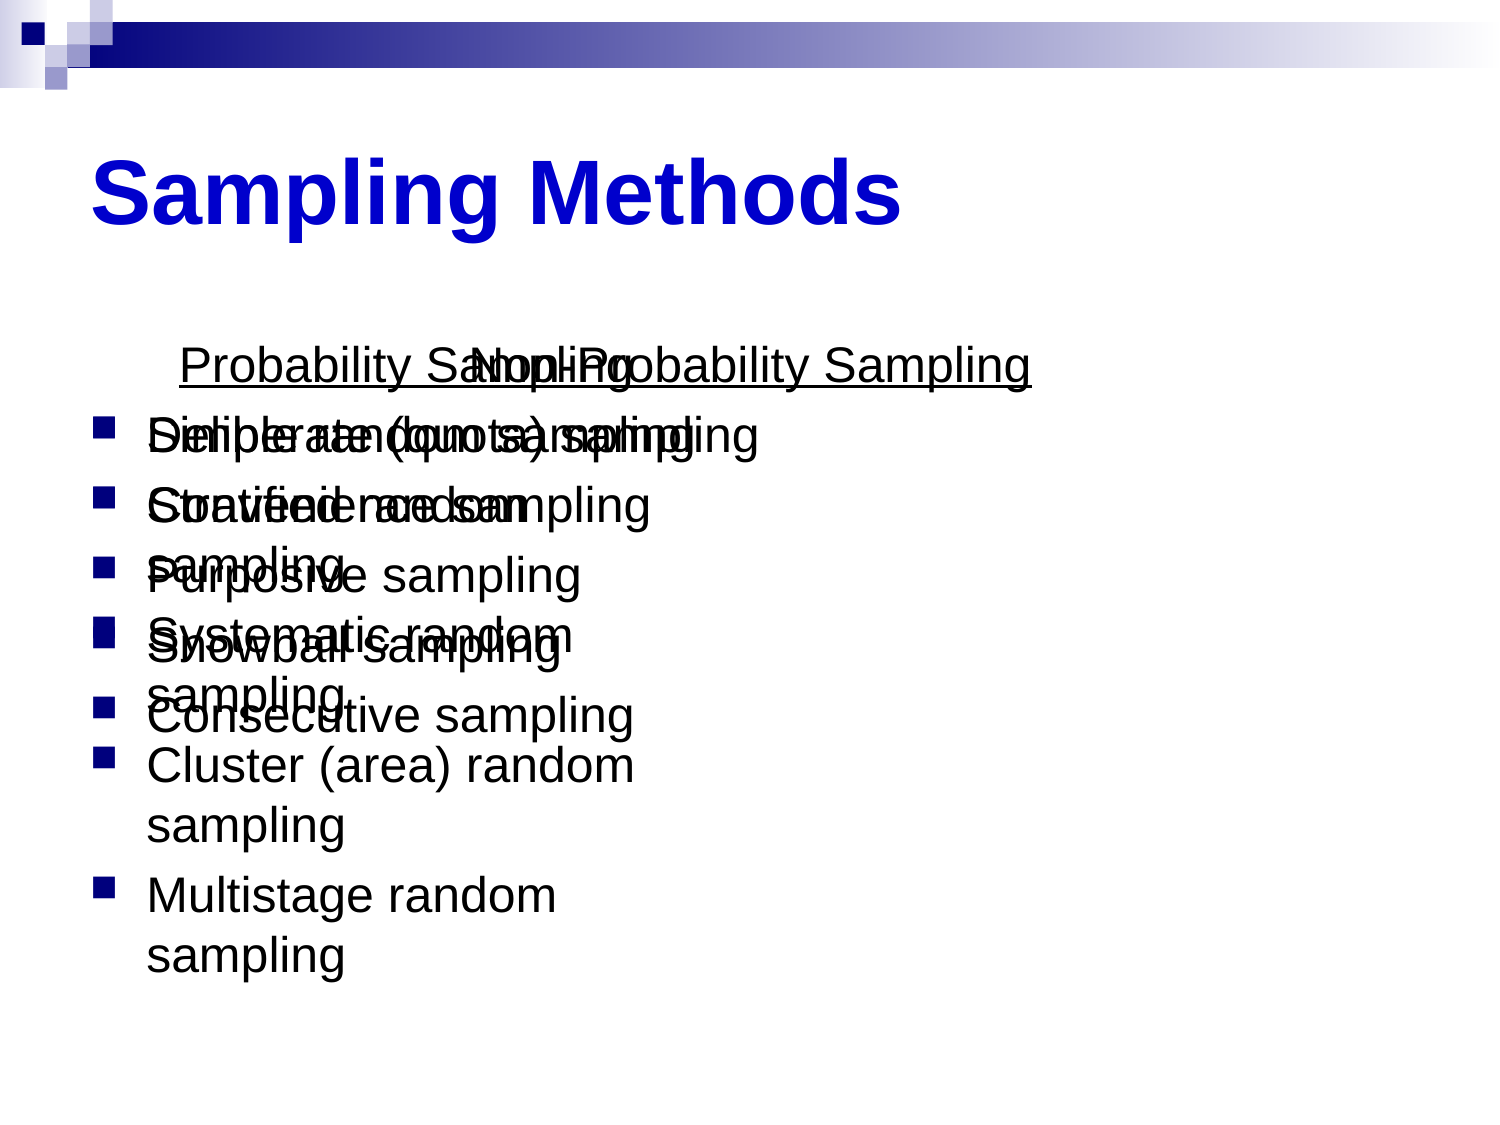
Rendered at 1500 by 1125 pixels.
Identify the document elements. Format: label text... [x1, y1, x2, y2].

list Non-Probability Sampling Deliberate (quota) sampling Convenience sampling Purposive sampling Snowball sampling Consecutive sampling [74, 324, 1426, 963]
list Probability Sampling Simple random sampling Stratified random sampling Systematic random sampling Cluster (area) random sampling Multistage random sampling [74, 963, 738, 1013]
title Sampling Methods [74, 74, 1426, 301]
